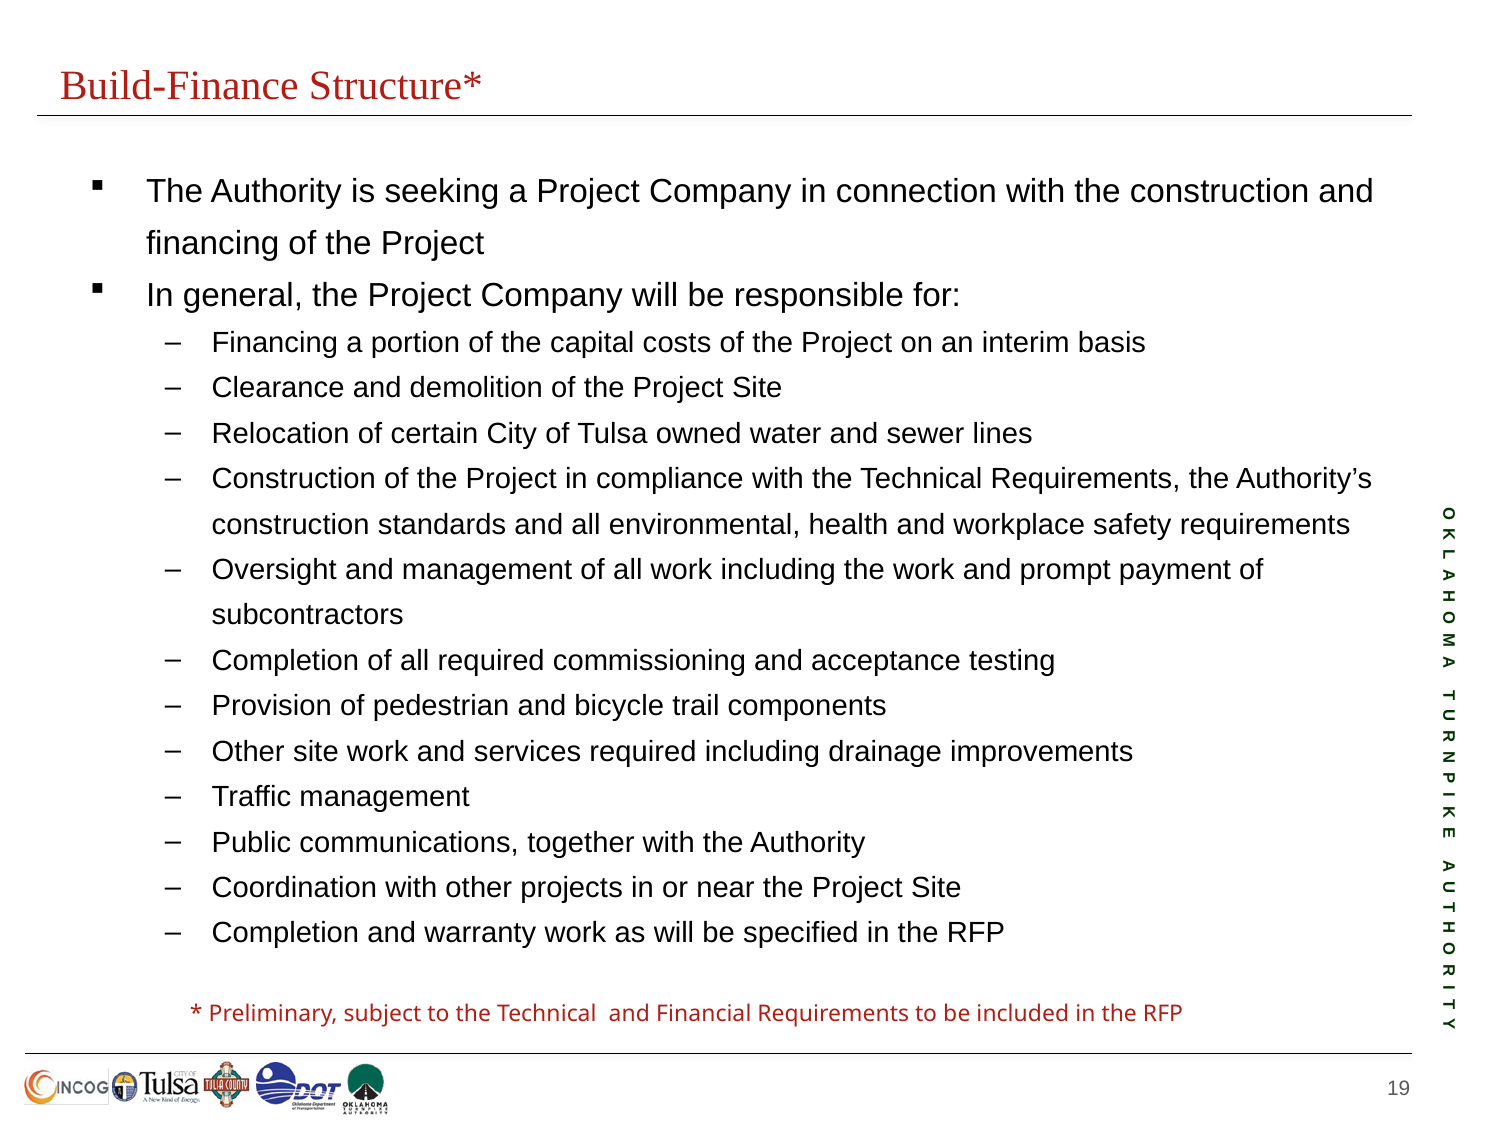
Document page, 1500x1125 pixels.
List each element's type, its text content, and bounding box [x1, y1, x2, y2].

list Build-Finance Structure* [45, 50, 1395, 112]
text_box * Preliminary, subject to the Technical and Financial Requirements to be included in the RFP [174, 999, 1375, 1025]
slide_number 18 [1343, 1057, 1425, 1118]
picture [24, 1068, 109, 1105]
list The Authority is seeking a Project Company in connection with the construction and financing of the Project In general, the Project Company will be responsible for: Financing a portion of the capital costs of the Project on an interim basis Clearance and demolition of the Project Site Relocation of certain City of Tulsa owned water and sewer lines Construction of the Project in compliance with the Technical Requirements, the Authority’s construction standards and all environmental, health and workplace safety requirements Oversight and management of all work including the work and prompt payment of subcontractors Completion of all required commissioning and acceptance testing Provision of pedestrian and bicycle trail components Other site work and services required including drainage improvements Traffic management Public communications, together with the Authority Coordination with other projects in or near the Project Site Completion and warranty work as will be specified in the RFP [75, 149, 1400, 950]
picture [112, 1060, 388, 1115]
